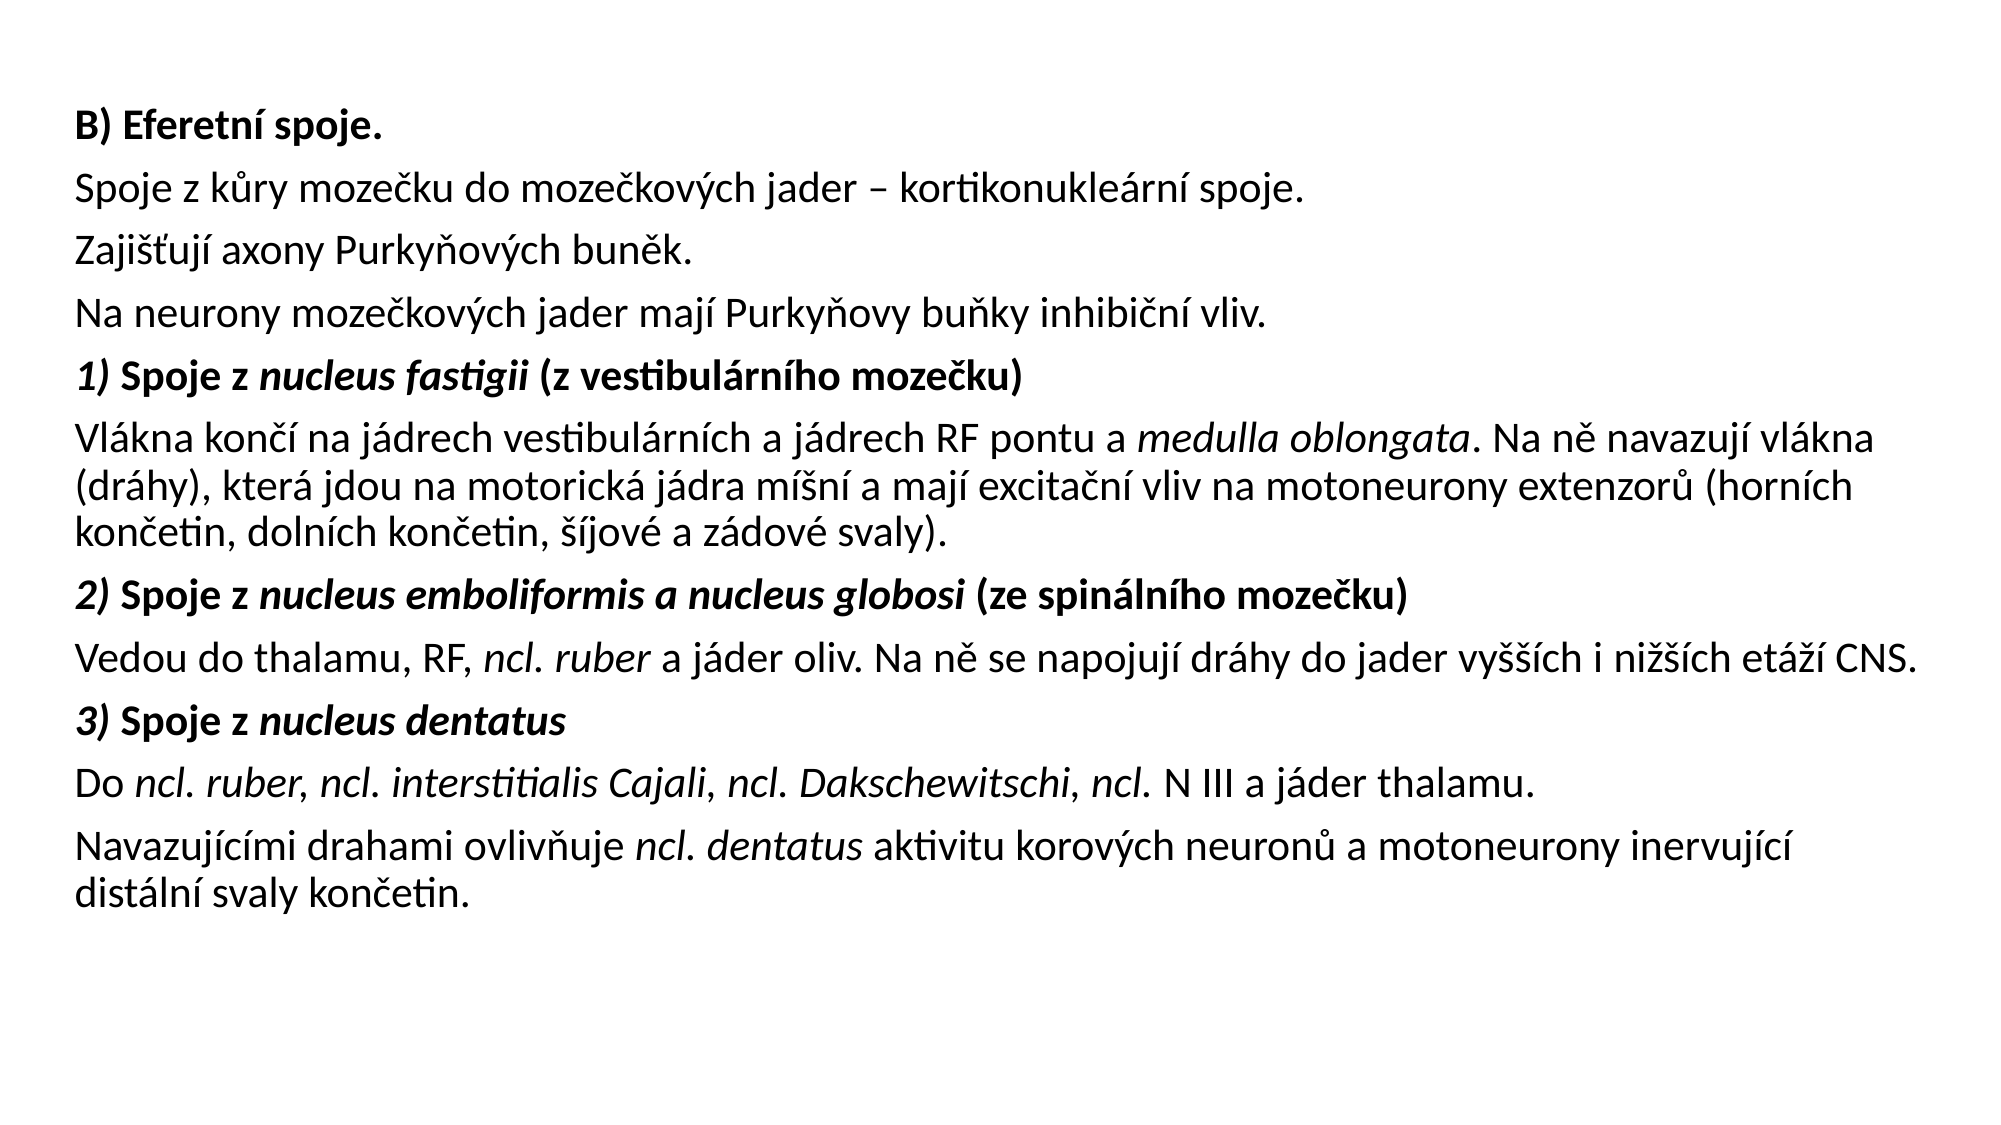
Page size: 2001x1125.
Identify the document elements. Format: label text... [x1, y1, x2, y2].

list B) Eferetní spoje. Spoje z kůry mozečku do mozečkových jader – kortikonukleární spoje. Zajišťují axony Purkyňových buněk. Na neurony mozečkových jader mají Purkyňovy buňky inhibiční vliv. 1) Spoje z nucleus fastigii (z vestibulárního mozečku) Vlákna končí na jádrech vestibulárních a jádrech RF pontu a medulla oblongata. Na ně navazují vlákna (dráhy), která jdou na motorická jádra míšní a mají excitační vliv na motoneurony extenzorů (horních končetin, dolních končetin, šíjové a zádové svaly). 2) Spoje z nucleus emboliformis a nucleus globosi (ze spinálního mozečku) Vedou do thalamu, RF, ncl. ruber a jáder oliv. Na ně se napojují dráhy do jader vyšších i nižších etáží CNS. 3) Spoje z nucleus dentatus Do ncl. ruber, ncl. interstitialis Cajali, ncl. Dakschewitschi, ncl. N III a jáder thalamu. Navazujícími drahami ovlivňuje ncl. dentatus aktivitu korových neuronů a motoneurony inervující distální svaly končetin. [59, 94, 1939, 948]
